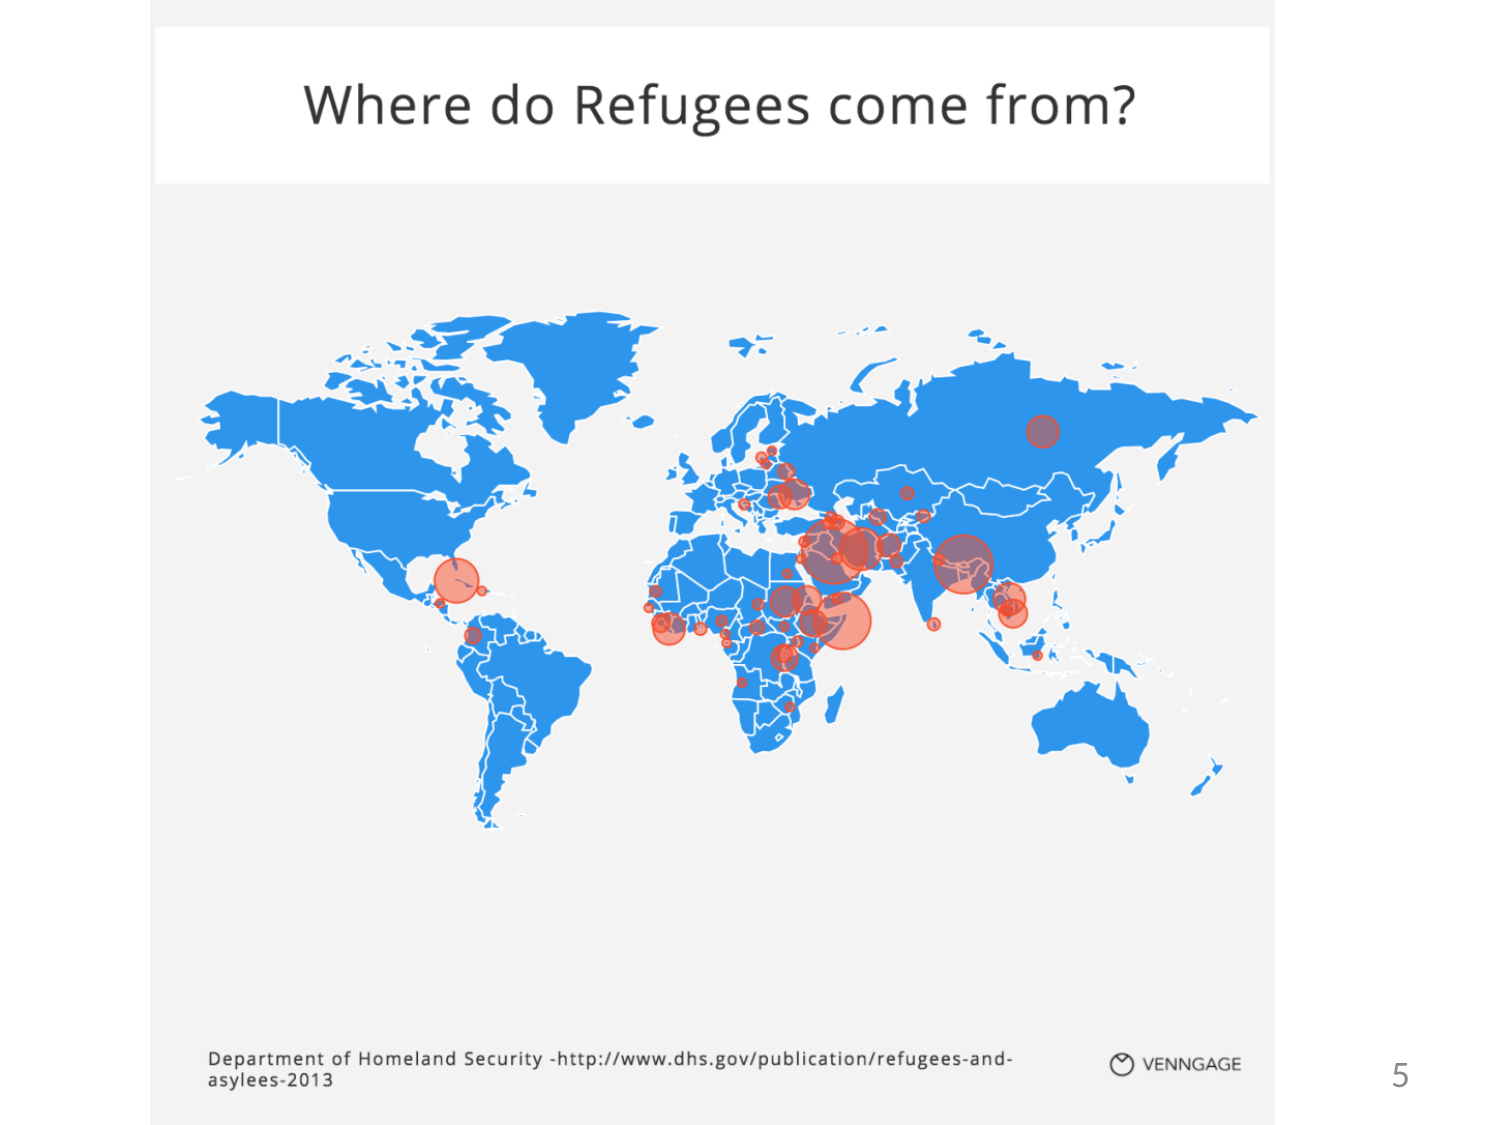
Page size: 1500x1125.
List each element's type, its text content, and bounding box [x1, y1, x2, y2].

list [149, 0, 1276, 1125]
slide_number 5 [1278, 1042, 1425, 1103]
